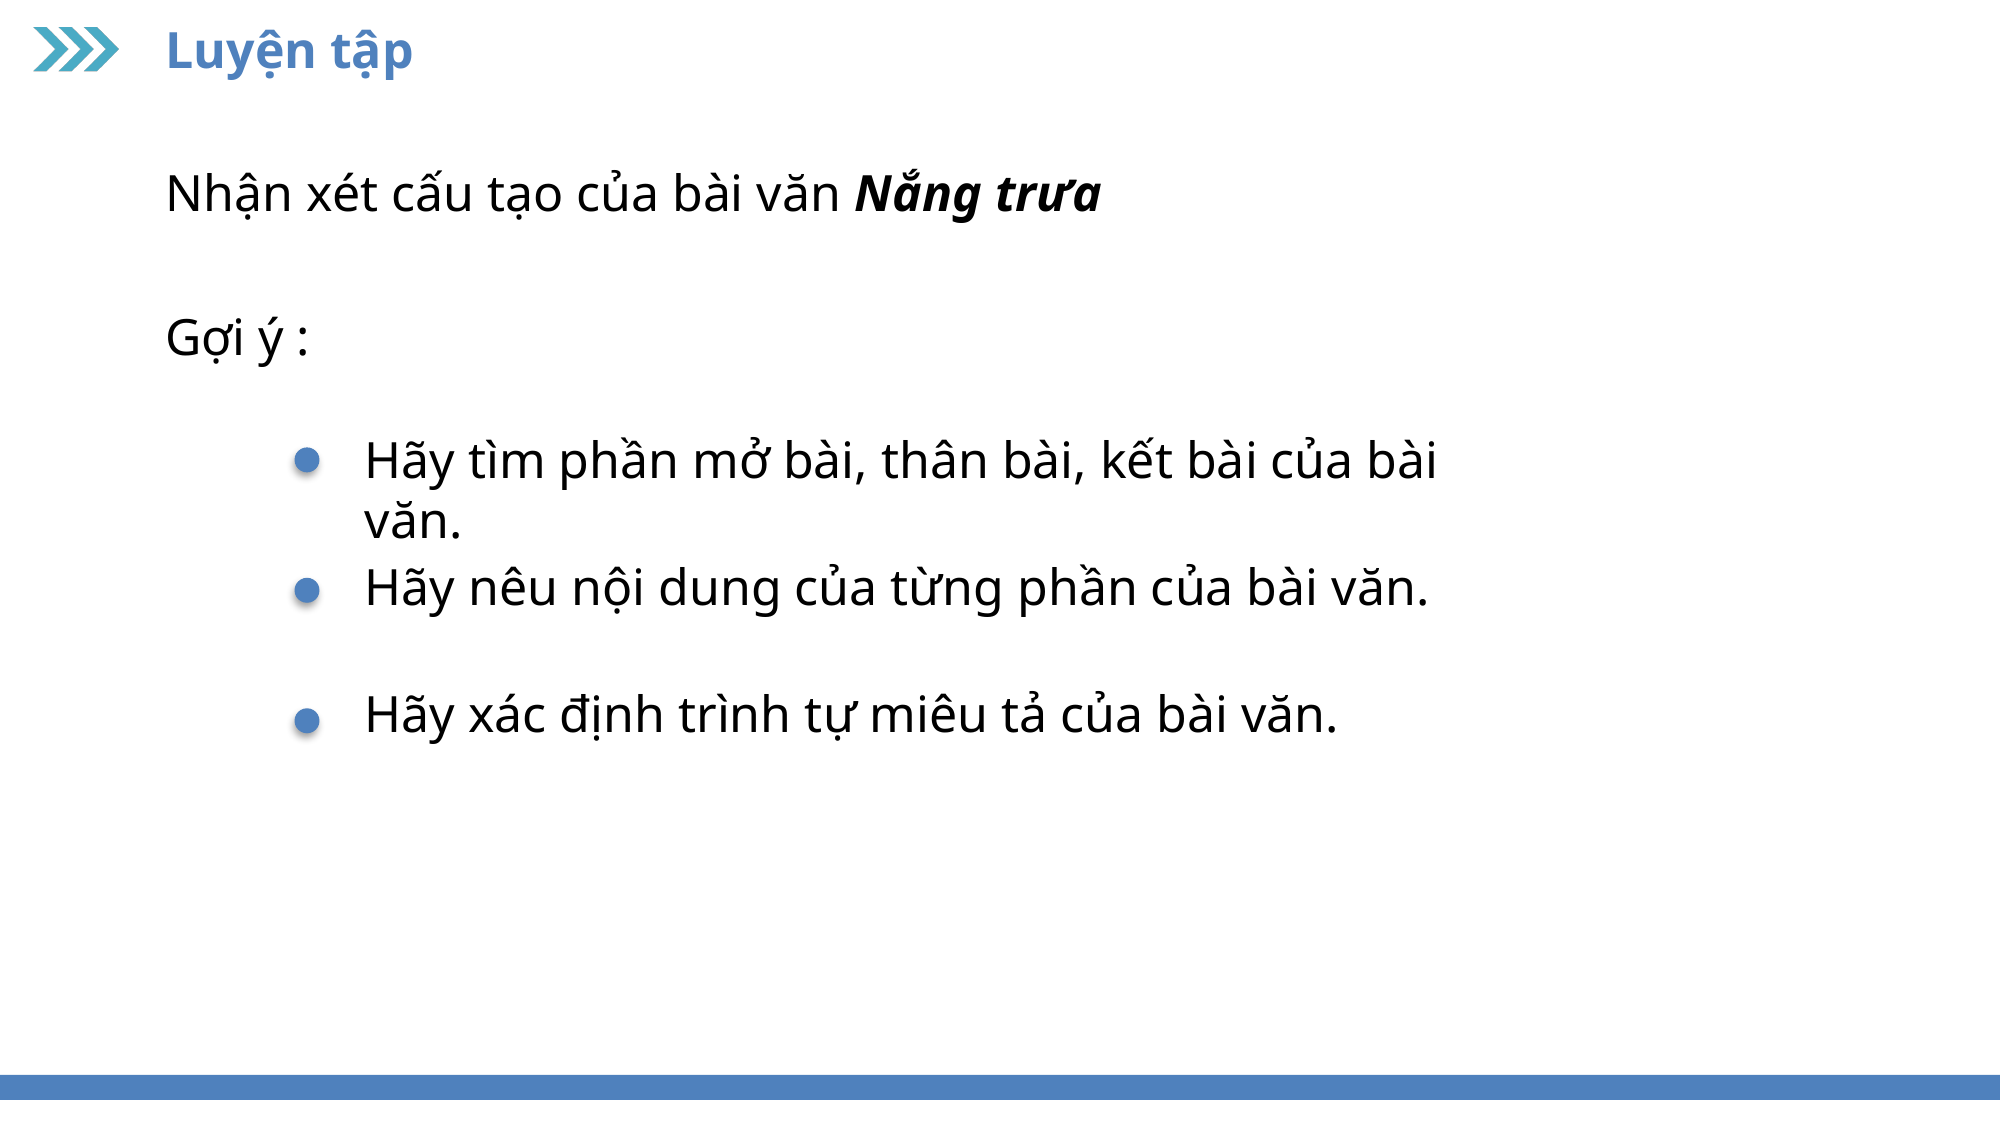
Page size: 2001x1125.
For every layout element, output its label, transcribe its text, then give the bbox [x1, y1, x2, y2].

text_box [0, 1073, 2000, 1102]
text_box Luyện tập [150, 10, 489, 86]
text_box [292, 706, 322, 736]
text_box Gợi ý : [150, 297, 426, 373]
text_box [292, 575, 322, 605]
text_box Hãy tìm phần mở bài, thân bài, kết bài của bài văn. [349, 421, 1563, 548]
text_box Nhận xét cấu tạo của bài văn Nắng trưa [150, 154, 1251, 230]
text_box Hãy nêu nội dung của từng phần của bài văn. [349, 548, 1563, 624]
text_box Hãy xác định trình tự miêu tả của bài văn. [349, 674, 1563, 750]
picture [25, 10, 126, 87]
text_box [292, 445, 322, 475]
